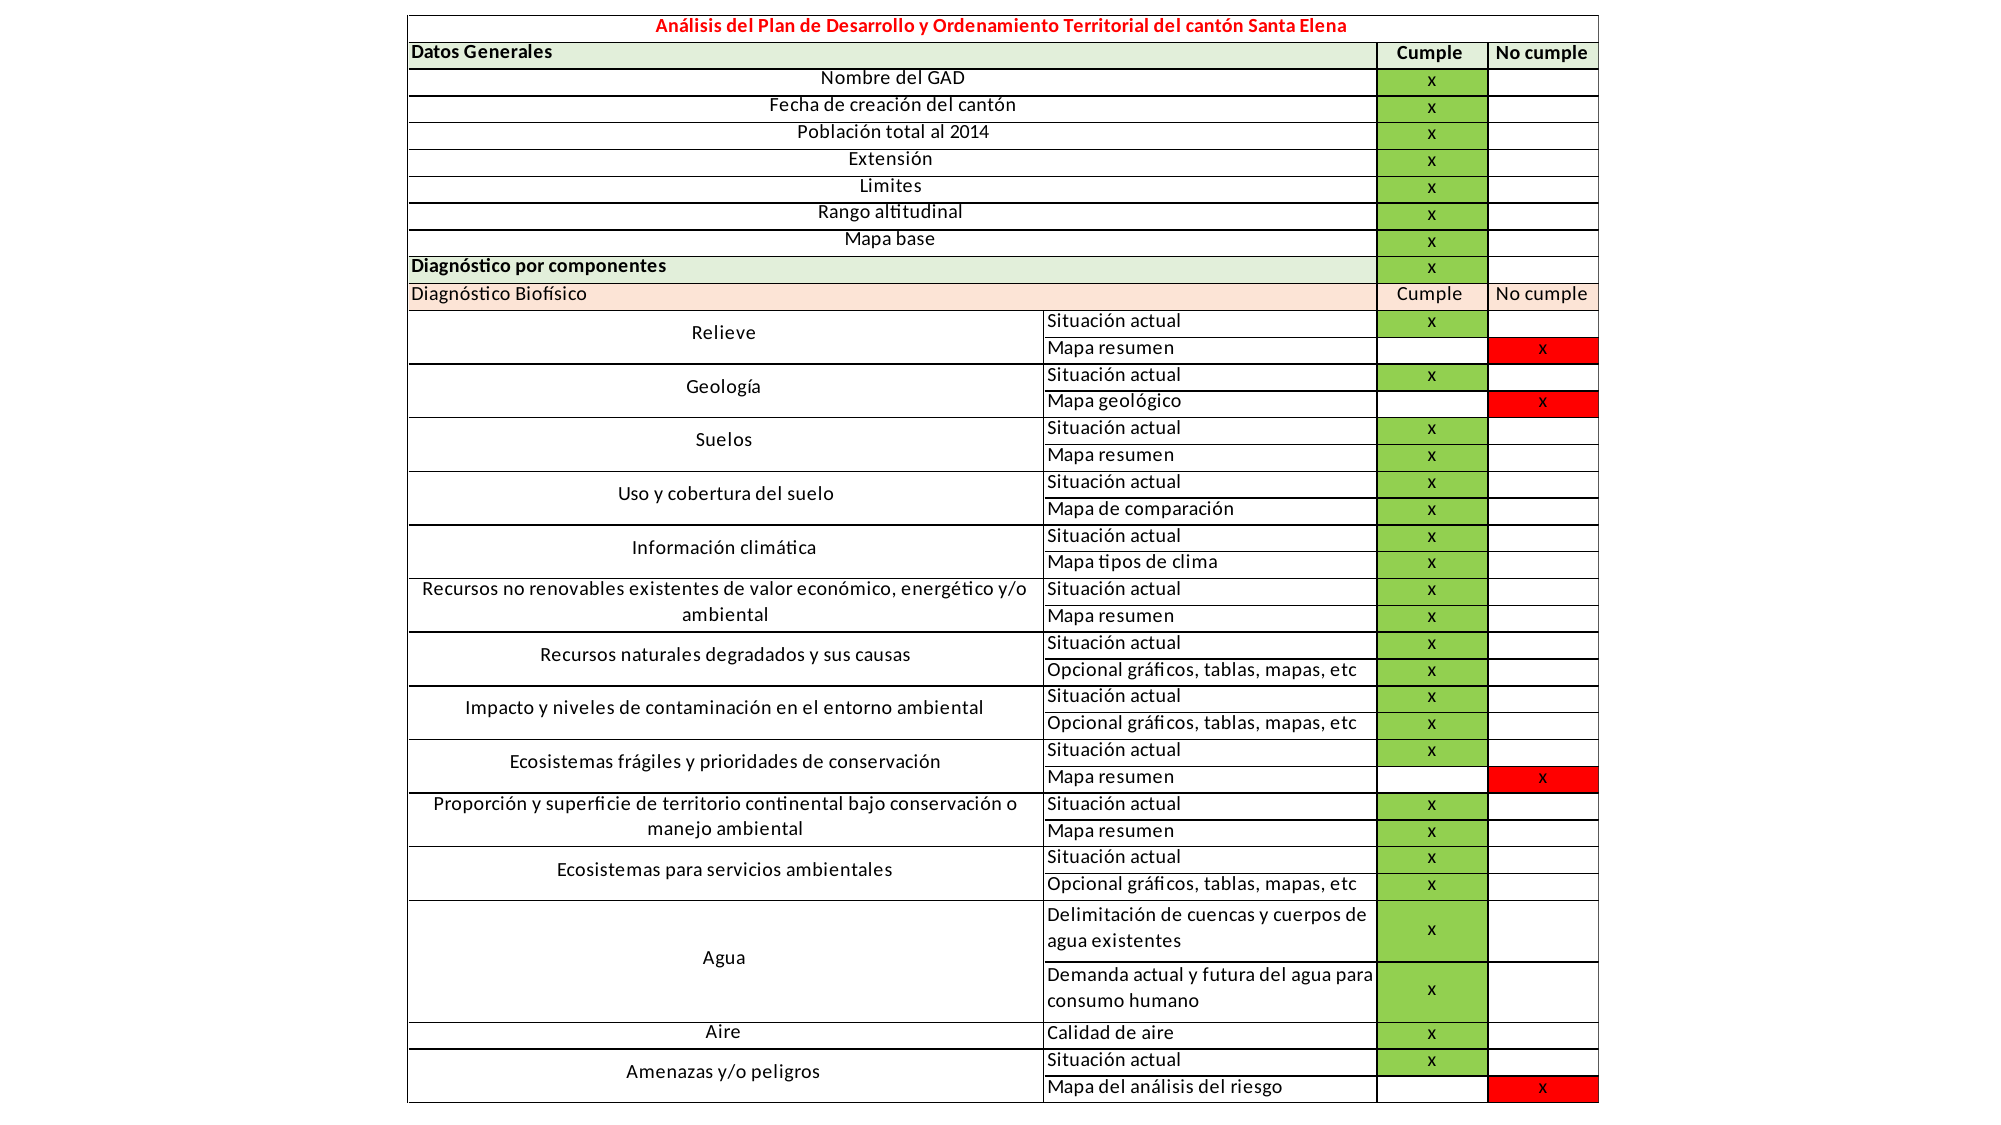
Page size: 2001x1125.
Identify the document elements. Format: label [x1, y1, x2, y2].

picture [407, 14, 1600, 1104]
